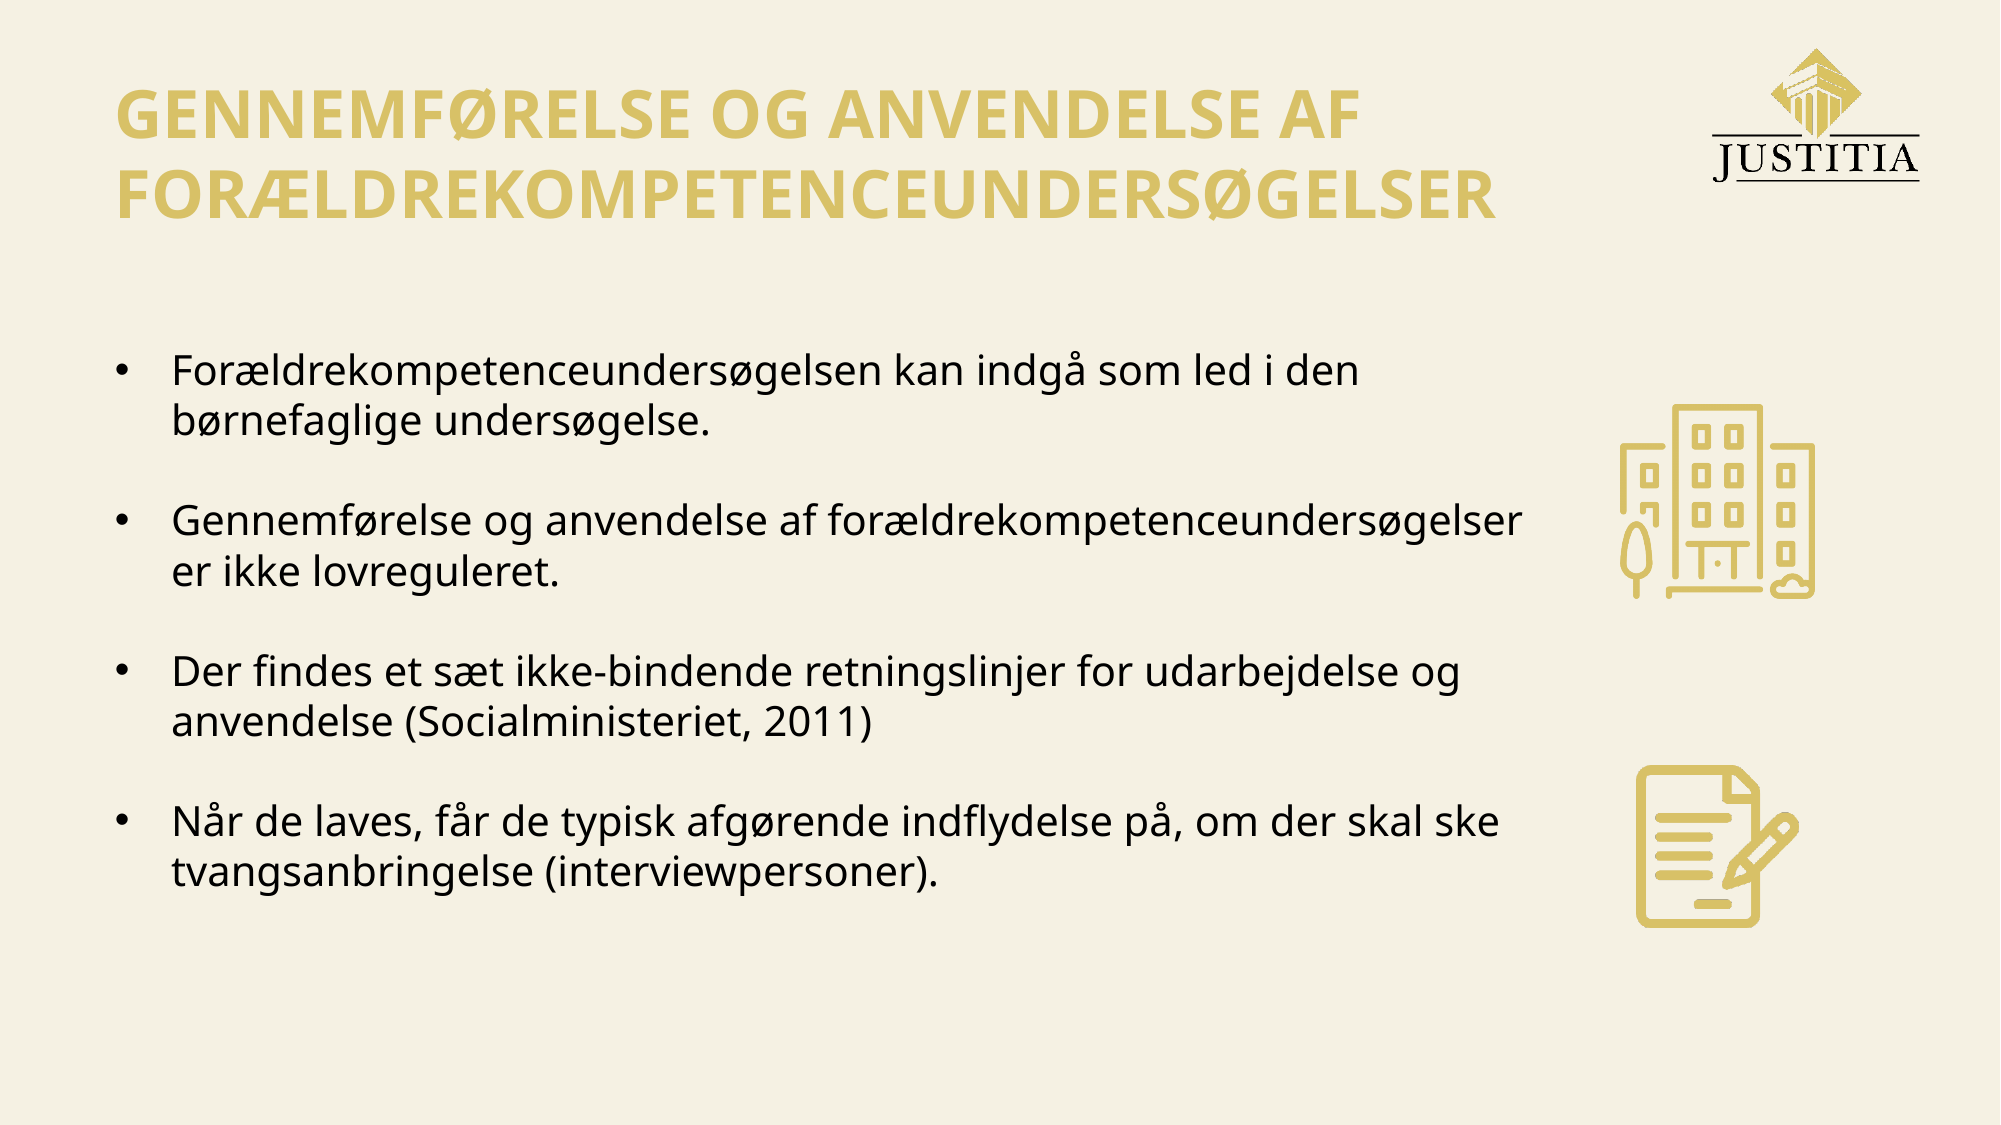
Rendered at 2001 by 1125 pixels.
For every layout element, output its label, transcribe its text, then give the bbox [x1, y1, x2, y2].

picture [1671, 30, 1961, 204]
text_box GENNEMFØRELSE OG ANVENDELSE AF FORÆLDREKOMPETENCEUNDERSØGELSER [99, 64, 1516, 239]
picture [1636, 765, 1799, 928]
text_box Forældrekompetenceundersøgelsen kan indgå som led i den børnefaglige undersøgelse. Gennemførelse og anvendelse af forældrekompetenceundersøgelser er ikke lovreguleret. Der findes et sæt ikke-bindende retningslinjer for udarbejdelse og anvendelse (Socialministeriet, 2011) Når de laves, får de typisk afgørende indflydelse på, om der skal ske tvangsanbringelse (interviewpersoner). [99, 336, 1557, 1125]
picture [1620, 404, 1815, 599]
